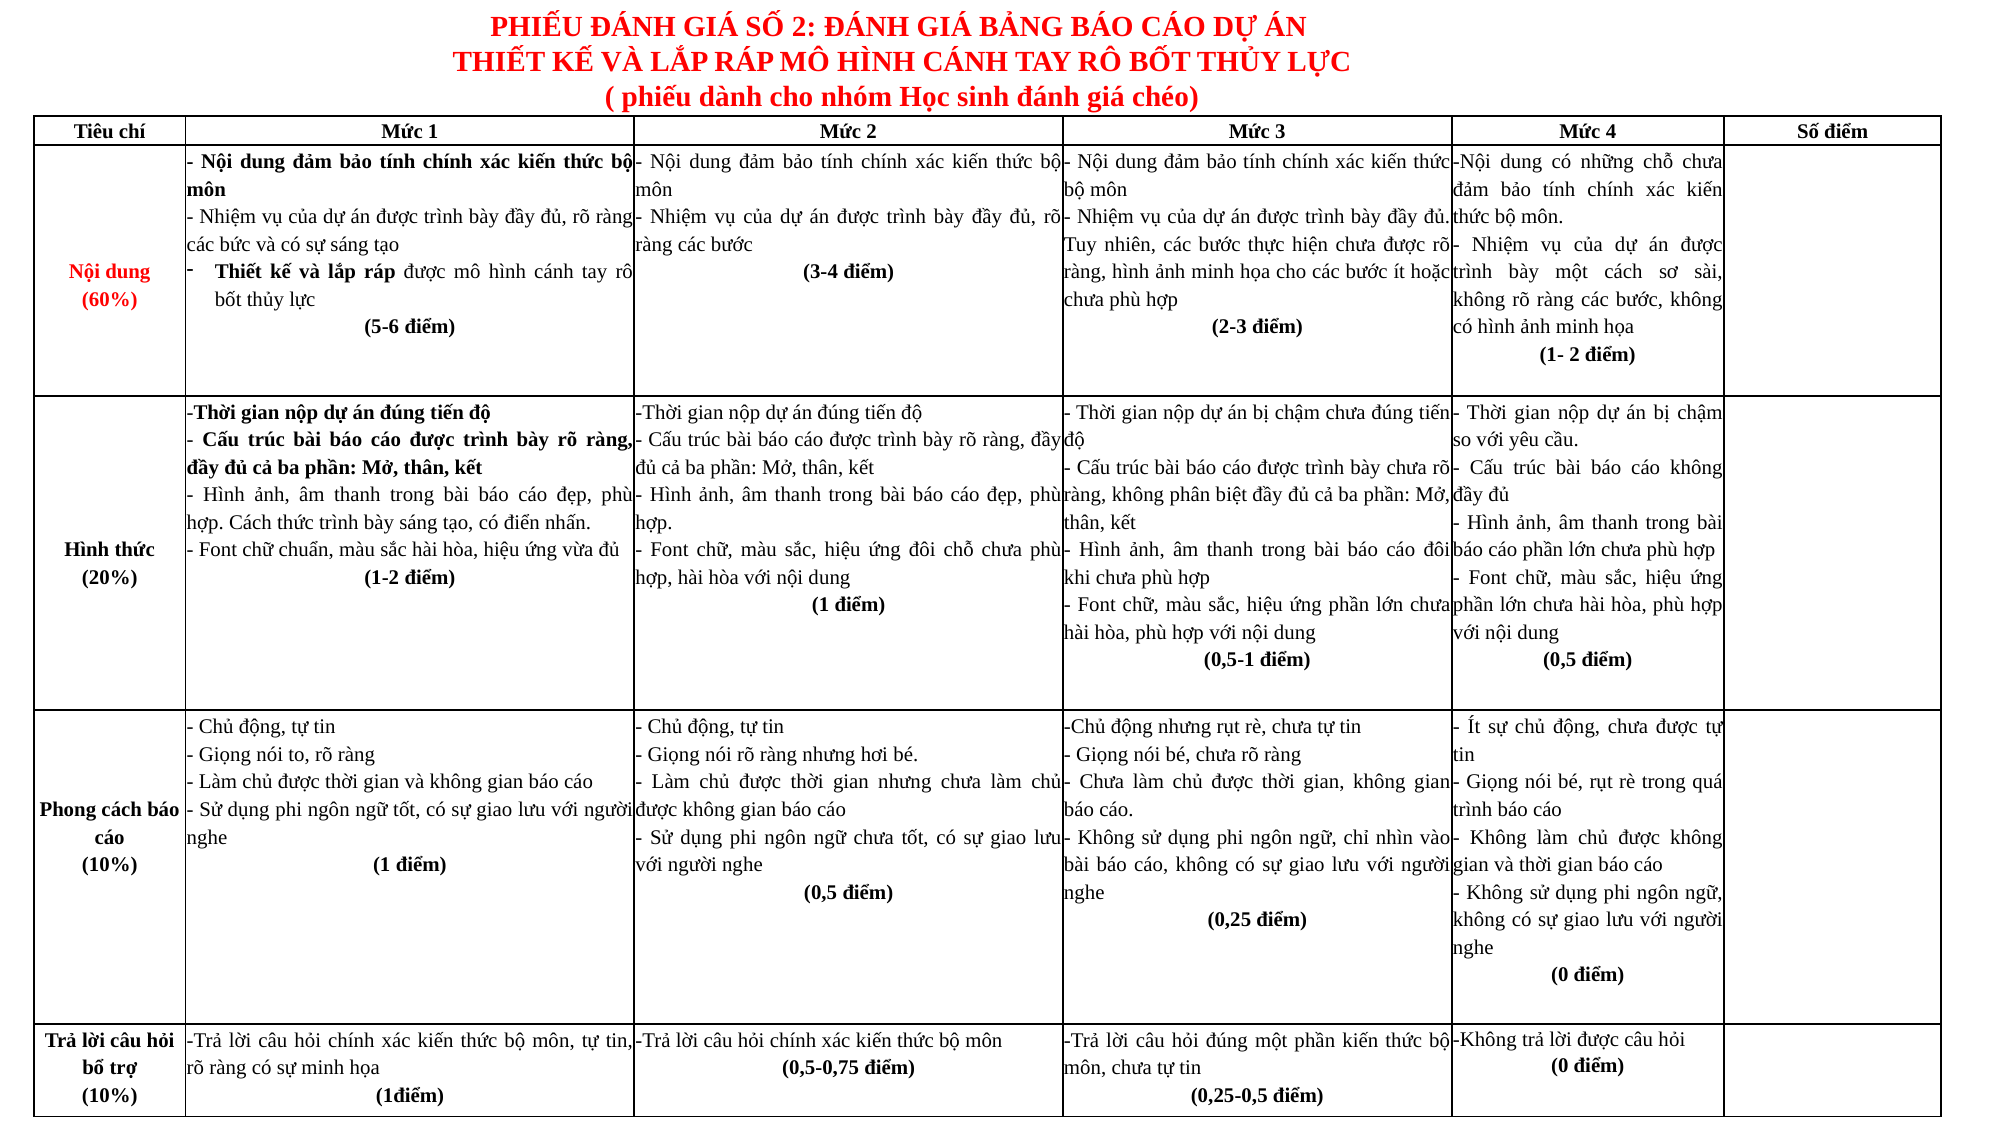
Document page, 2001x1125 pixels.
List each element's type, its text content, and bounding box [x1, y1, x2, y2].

table_cell -Chủ động nhưng rụt rè, chưa tự tin - Giọng nói bé, chưa rõ ràng - Chưa làm chủ được thời gian, không gian báo cáo. - Không sử dụng phi ngôn ngữ, chỉ nhìn vào bài báo cáo, không có sự giao lưu với người nghe (0,25 điểm) [1064, 711, 1451, 1023]
table_header Mức 3 [1064, 117, 1451, 144]
table_cell -Nội dung có những chỗ chưa đảm bảo tính chính xác kiến thức bộ môn. - Nhiệm vụ của dự án được trình bày một cách sơ sài, không rõ ràng các bước, không có hình ảnh minh họa (1- 2 điểm) [1453, 146, 1723, 395]
table_cell -Thời gian nộp dự án đúng tiến độ - Cấu trúc bài báo cáo được trình bày rõ ràng, đầy đủ cả ba phần: Mở, thân, kết - Hình ảnh, âm thanh trong bài báo cáo đẹp, phù hợp. - Font chữ, màu sắc, hiệu ứng đôi chỗ chưa phù hợp, hài hòa với nội dung (1 điểm) [635, 397, 1062, 709]
text_box PHIẾU ĐÁNH GIÁ SỐ 2: ĐÁNH GIÁ BẢNG BÁO CÁO DỰ ÁN THIẾT KẾ VÀ LẮP RÁP MÔ HÌNH CÁNH TAY RÔ BỐT THỦY LỰC ( phiếu dành cho nhóm Học sinh đánh giá chéo) [156, 0, 1648, 115]
table_header Mức 4 [1453, 117, 1723, 144]
table_cell - Chủ động, tự tin - Giọng nói to, rõ ràng - Làm chủ được thời gian và không gian báo cáo - Sử dụng phi ngôn ngữ tốt, có sự giao lưu với người nghe (1 điểm) [186, 711, 633, 1023]
table_cell -Thời gian nộp dự án đúng tiến độ - Cấu trúc bài báo cáo được trình bày rõ ràng, đầy đủ cả ba phần: Mở, thân, kết - Hình ảnh, âm thanh trong bài báo cáo đẹp, phù hợp. Cách thức trình bày sáng tạo, có điển nhấn. - Font chữ chuẩn, màu sắc hài hòa, hiệu ứng vừa đủ (1-2 điểm) [186, 397, 633, 709]
table_cell Phong cách báo cáo (10%) [35, 711, 185, 1023]
table_header Mức 1 [186, 117, 633, 144]
table_cell - Nội dung đảm bảo tính chính xác kiến thức bộ môn - Nhiệm vụ của dự án được trình bày đầy đủ, rõ ràng các bức và có sự sáng tạo Thiết kế và lắp ráp được mô hình cánh tay rô bốt thủy lực (5-6 điểm) [186, 146, 633, 395]
table_cell Hình thức (20%) [35, 397, 185, 709]
table_cell -Không trả lời được câu hỏi (0 điểm) [1453, 1025, 1723, 1116]
table_cell [1725, 1025, 1940, 1116]
table_cell - Nội dung đảm bảo tính chính xác kiến thức bộ môn - Nhiệm vụ của dự án được trình bày đầy đủ, rõ ràng các bước (3-4 điểm) [635, 146, 1062, 395]
table_cell - Ít sự chủ động, chưa được tự tin - Giọng nói bé, rụt rè trong quá trình báo cáo - Không làm chủ được không gian và thời gian báo cáo - Không sử dụng phi ngôn ngữ, không có sự giao lưu với người nghe (0 điểm) [1453, 711, 1723, 1023]
table_header Số điểm [1725, 117, 1940, 144]
table_cell [1725, 711, 1940, 1023]
table_cell - Thời gian nộp dự án bị chậm so với yêu cầu. - Cấu trúc bài báo cáo không đầy đủ - Hình ảnh, âm thanh trong bài báo cáo phần lớn chưa phù hợp - Font chữ, màu sắc, hiệu ứng phần lớn chưa hài hòa, phù hợp với nội dung (0,5 điểm) [1453, 397, 1723, 709]
table_header Mức 2 [635, 117, 1062, 144]
table_cell Nội dung (60%) [35, 146, 185, 395]
table_cell [1725, 397, 1940, 709]
table_cell Trả lời câu hỏi bổ trợ (10%) [35, 1025, 185, 1116]
table_header Tiêu chí [35, 117, 185, 144]
table_cell -Trả lời câu hỏi chính xác kiến thức bộ môn, tự tin, rõ ràng có sự minh họa (1điểm) [186, 1025, 633, 1116]
table_cell - Chủ động, tự tin - Giọng nói rõ ràng nhưng hơi bé. - Làm chủ được thời gian nhưng chưa làm chủ được không gian báo cáo - Sử dụng phi ngôn ngữ chưa tốt, có sự giao lưu với người nghe (0,5 điểm) [635, 711, 1062, 1023]
table_cell - Thời gian nộp dự án bị chậm chưa đúng tiến độ - Cấu trúc bài báo cáo được trình bày chưa rõ ràng, không phân biệt đầy đủ cả ba phần: Mở, thân, kết - Hình ảnh, âm thanh trong bài báo cáo đôi khi chưa phù hợp - Font chữ, màu sắc, hiệu ứng phần lớn chưa hài hòa, phù hợp với nội dung (0,5-1 điểm) [1064, 397, 1451, 709]
table_cell [1725, 146, 1940, 395]
table_cell - Nội dung đảm bảo tính chính xác kiến thức bộ môn - Nhiệm vụ của dự án được trình bày đầy đủ. Tuy nhiên, các bước thực hiện chưa được rõ ràng, hình ảnh minh họa cho các bước ít hoặc chưa phù hợp (2-3 điểm) [1064, 146, 1451, 395]
table_cell -Trả lời câu hỏi chính xác kiến thức bộ môn (0,5-0,75 điểm) [635, 1025, 1062, 1116]
table_cell -Trả lời câu hỏi đúng một phần kiến thức bộ môn, chưa tự tin (0,25-0,5 điểm) [1064, 1025, 1451, 1116]
